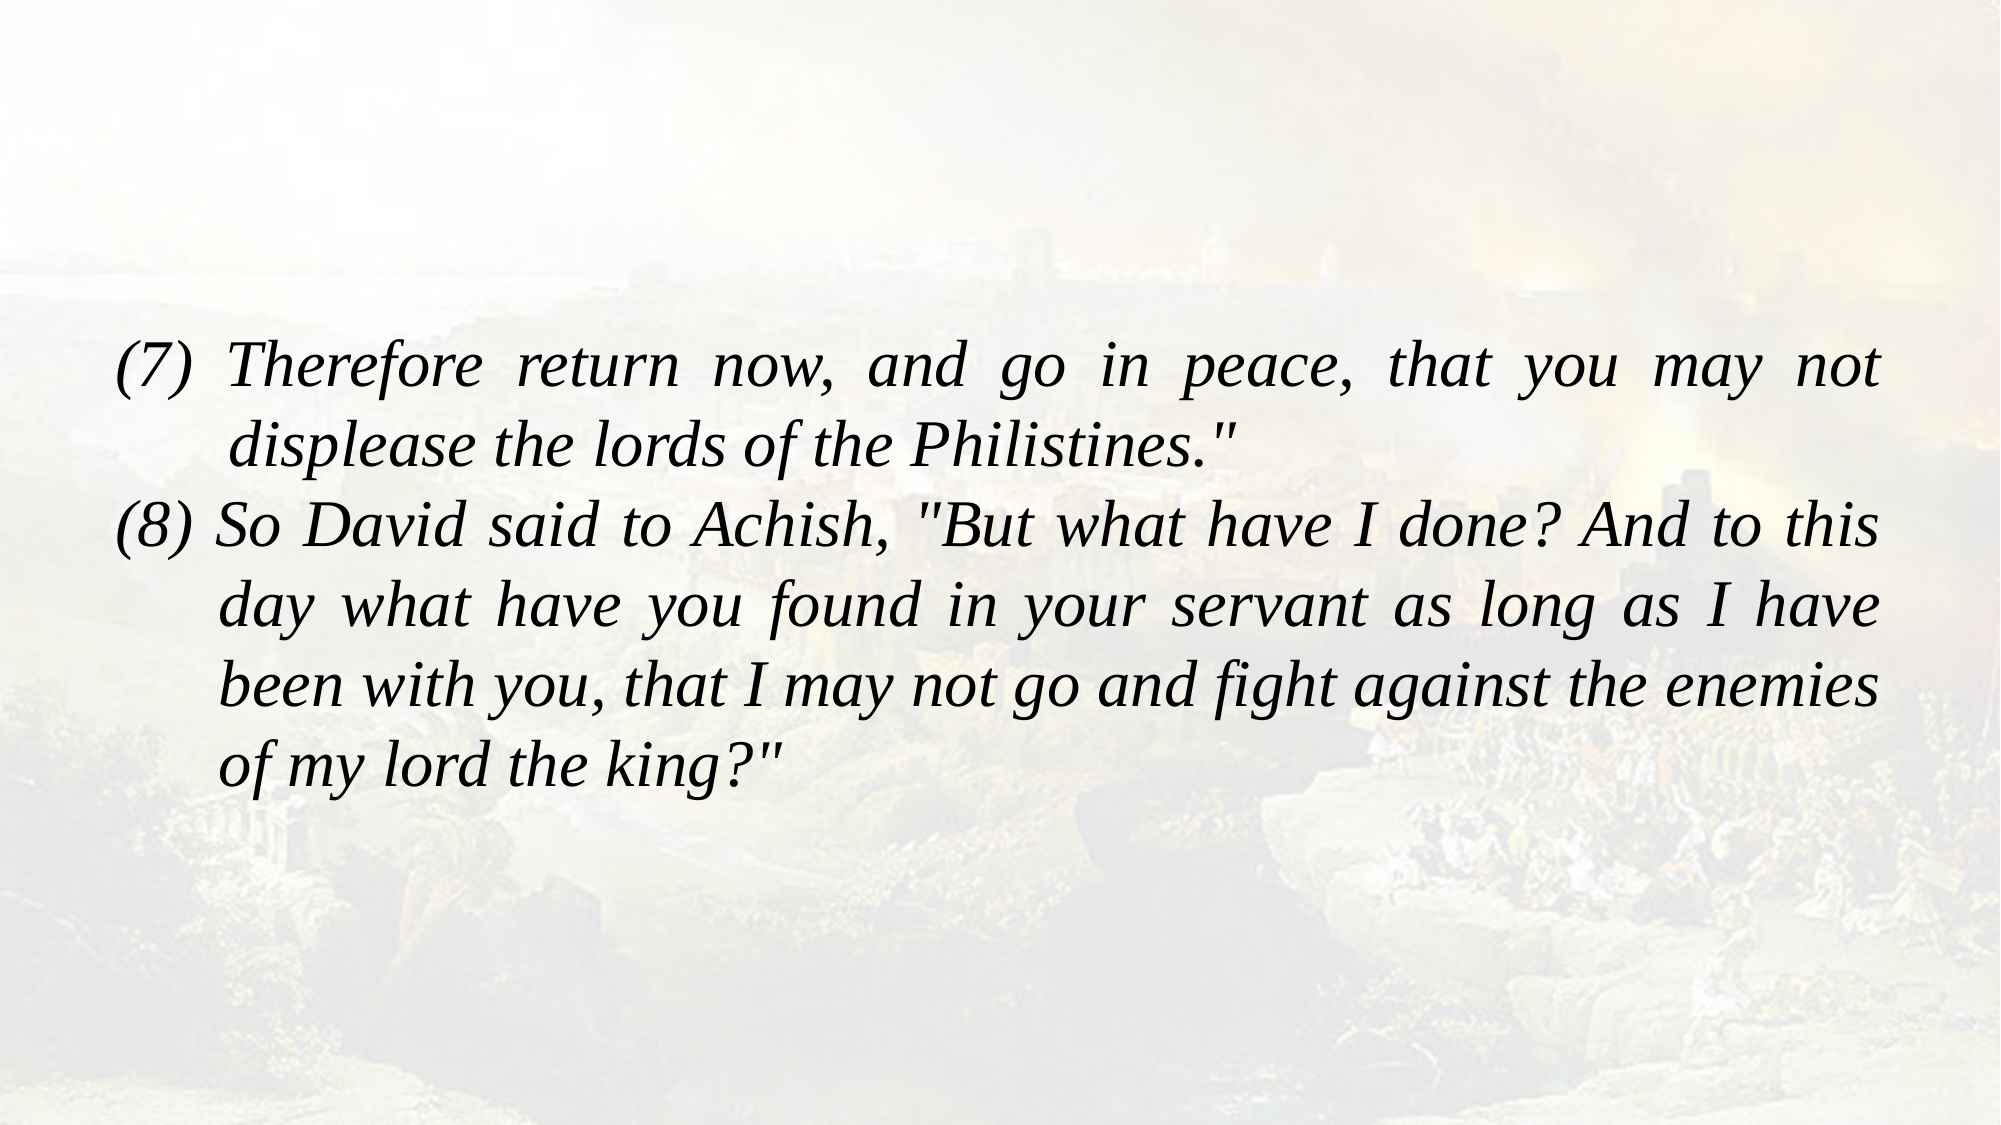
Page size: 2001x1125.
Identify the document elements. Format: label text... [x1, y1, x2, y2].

text_box (7) Therefore return now, and go in peace, that you may not displease the lords of the Philistines." (8) So David said to Achish, "But what have I done? And to this day what have you found in your servant as long as I have been with you, that I may not go and fight against the enemies of my lord the king?" [101, 312, 1899, 807]
